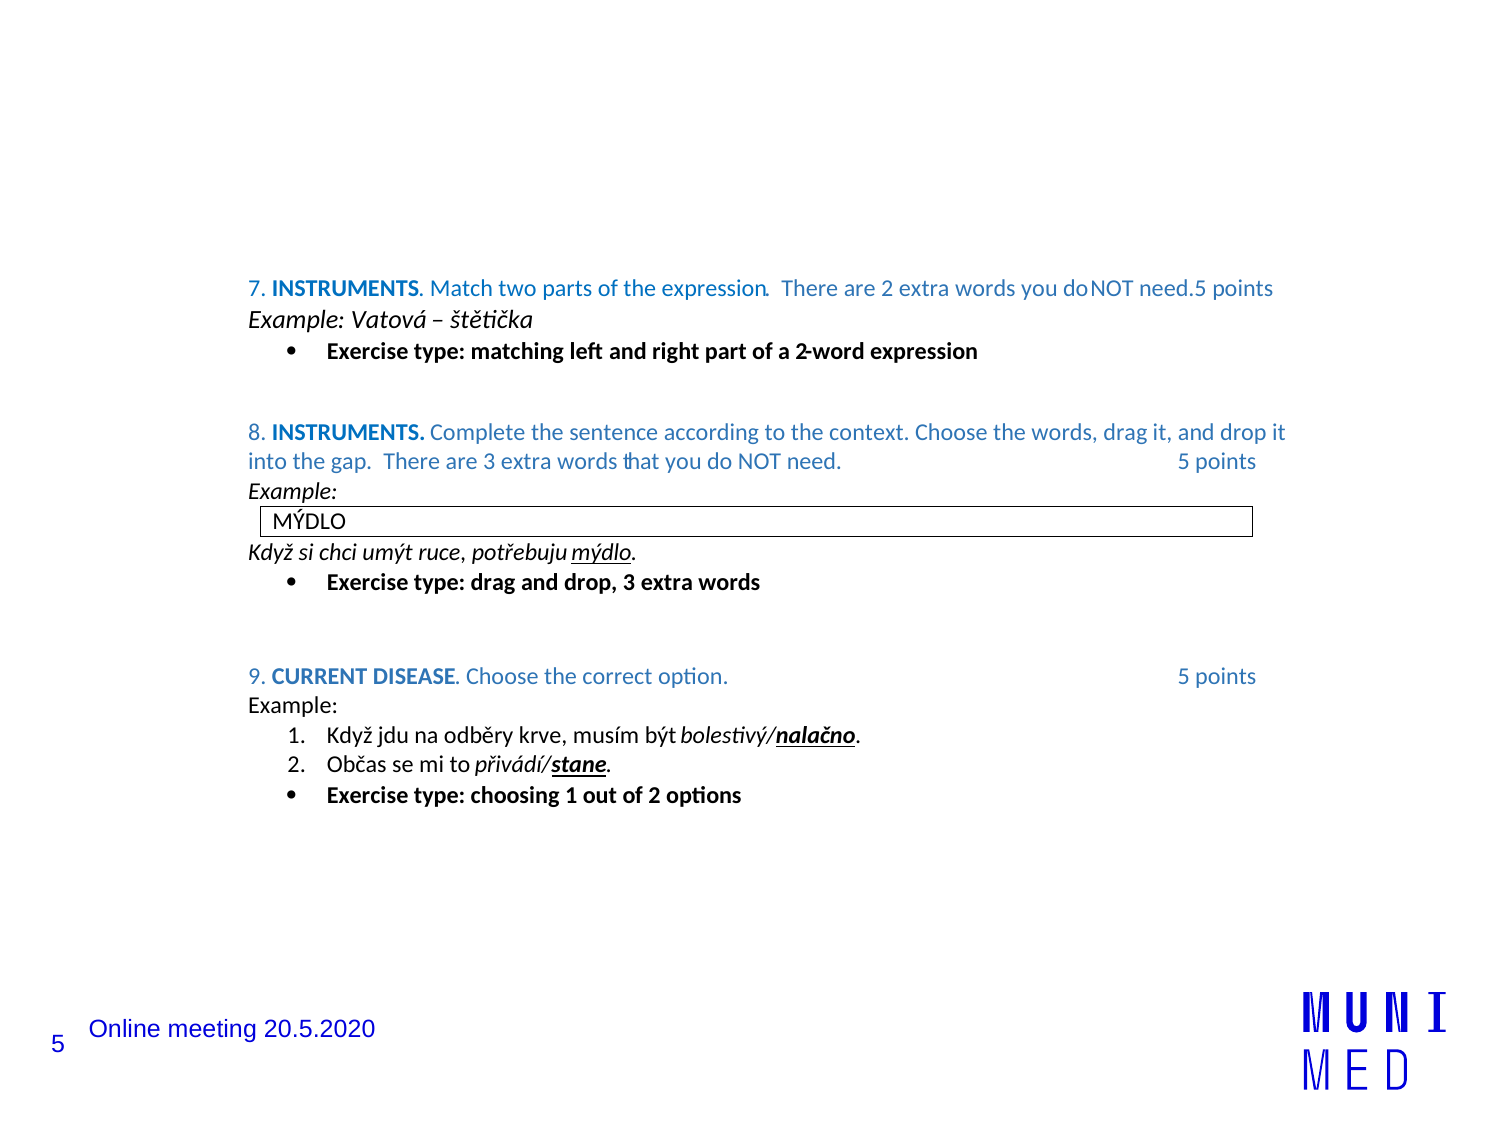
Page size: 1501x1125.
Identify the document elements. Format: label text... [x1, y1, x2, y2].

slide_number 5 [50, 1021, 82, 1063]
footer Online meeting 20.5.2020 [88, 1021, 1064, 1063]
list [247, 269, 1303, 828]
